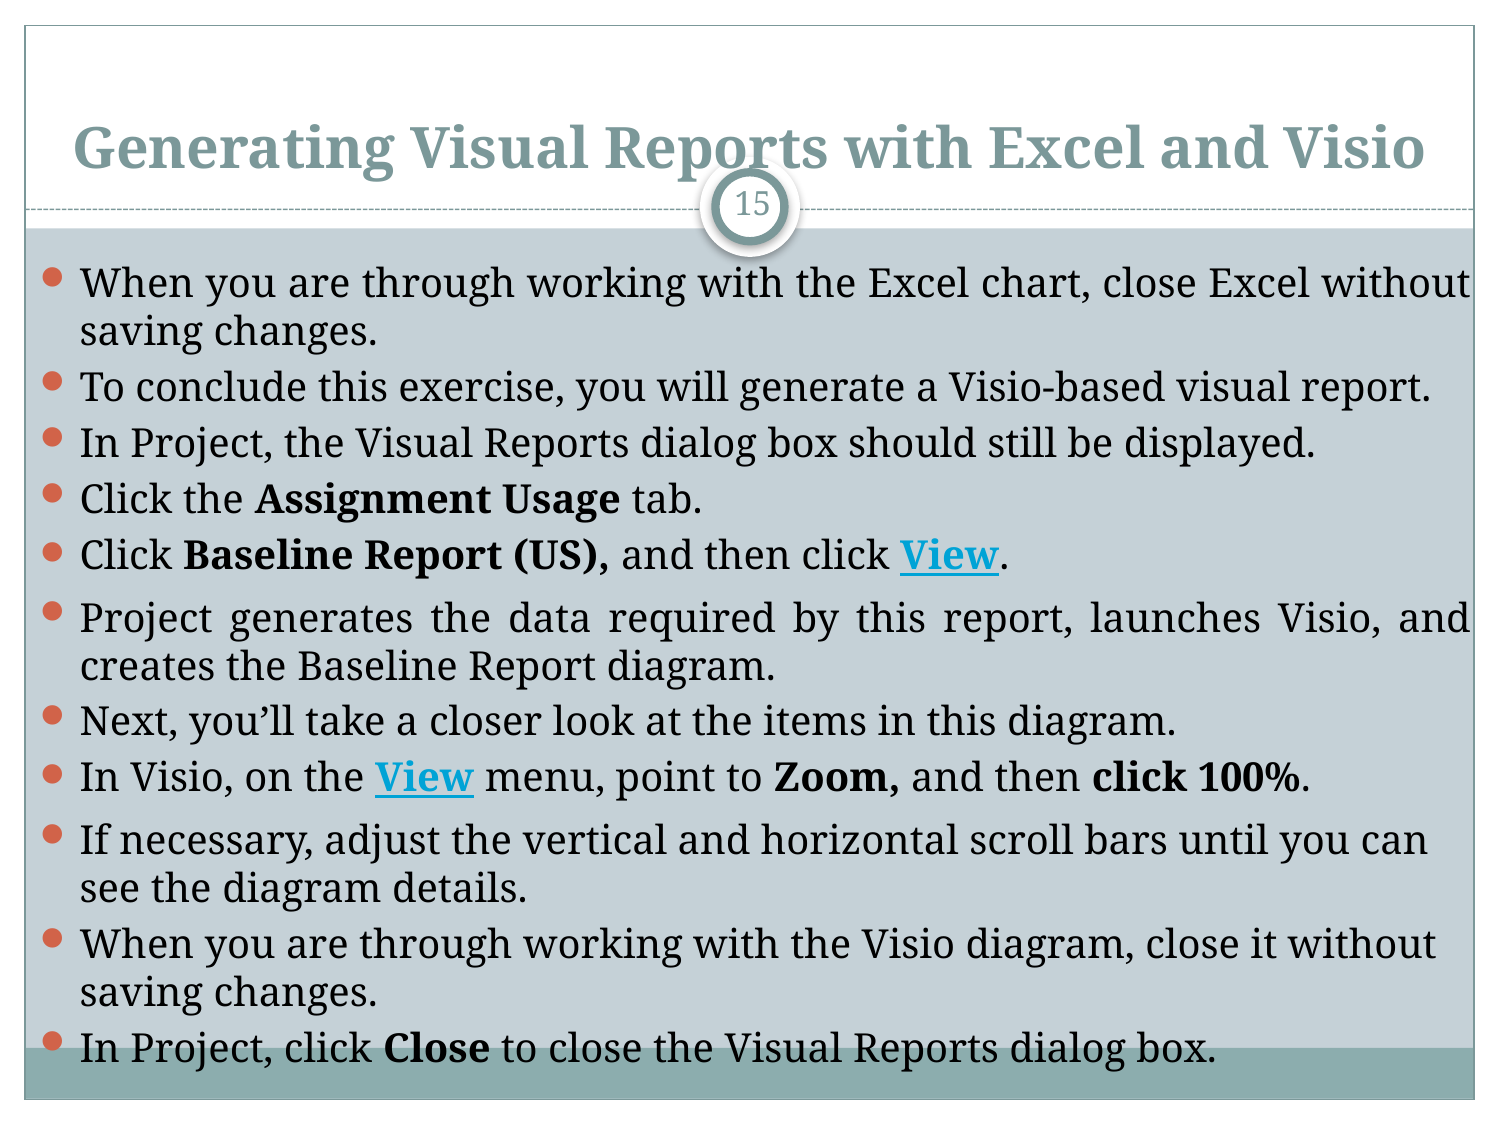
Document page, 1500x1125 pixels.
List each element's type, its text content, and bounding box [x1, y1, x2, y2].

slide_number 15 [715, 168, 791, 241]
title Generating Visual Reports with Excel and Visio [49, 37, 1450, 188]
list When you are through working with the Excel chart, close Excel without saving changes. To conclude this exercise, you will generate a Visio-based visual report. In Project, the Visual Reports dialog box should still be displayed. Click the Assignment Usage tab. Click Baseline Report (US), and then click View. Project generates the data required by this report, launches Visio, and creates the Baseline Report diagram. Next, you’ll take a closer look at the items in this diagram. In Visio, on the View menu, point to Zoom, and then click 100%. If necessary, adjust the vertical and horizontal scroll bars until you can see the diagram details. When you are through working with the Visio diagram, close it without saving changes. In Project, click Close to close the Visual Reports dialog box. [24, 250, 1488, 1088]
